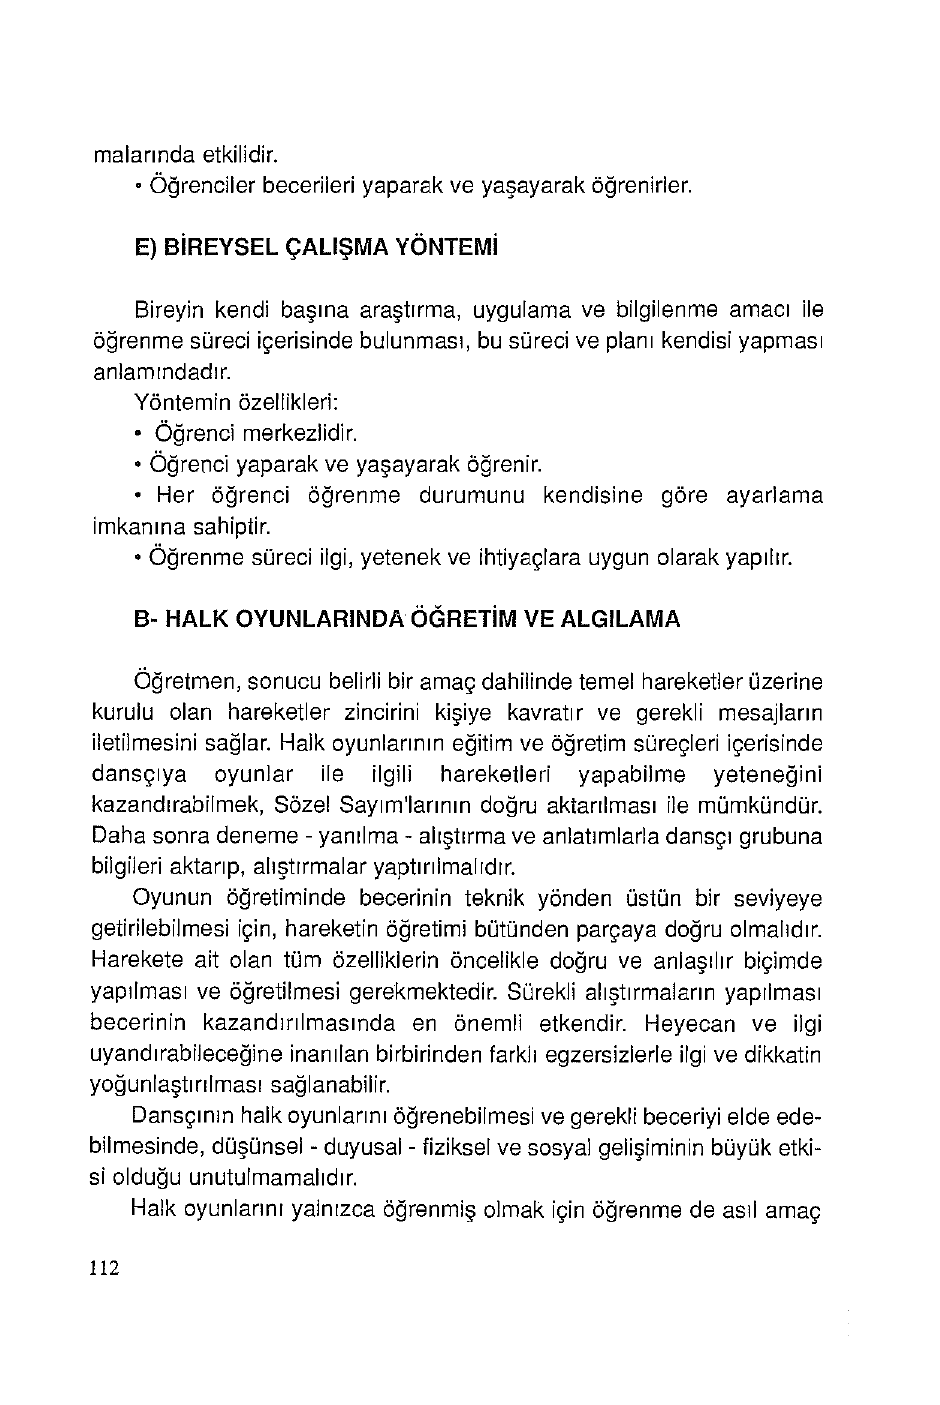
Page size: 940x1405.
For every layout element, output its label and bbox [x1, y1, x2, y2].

text_box [89, 145, 849, 1336]
